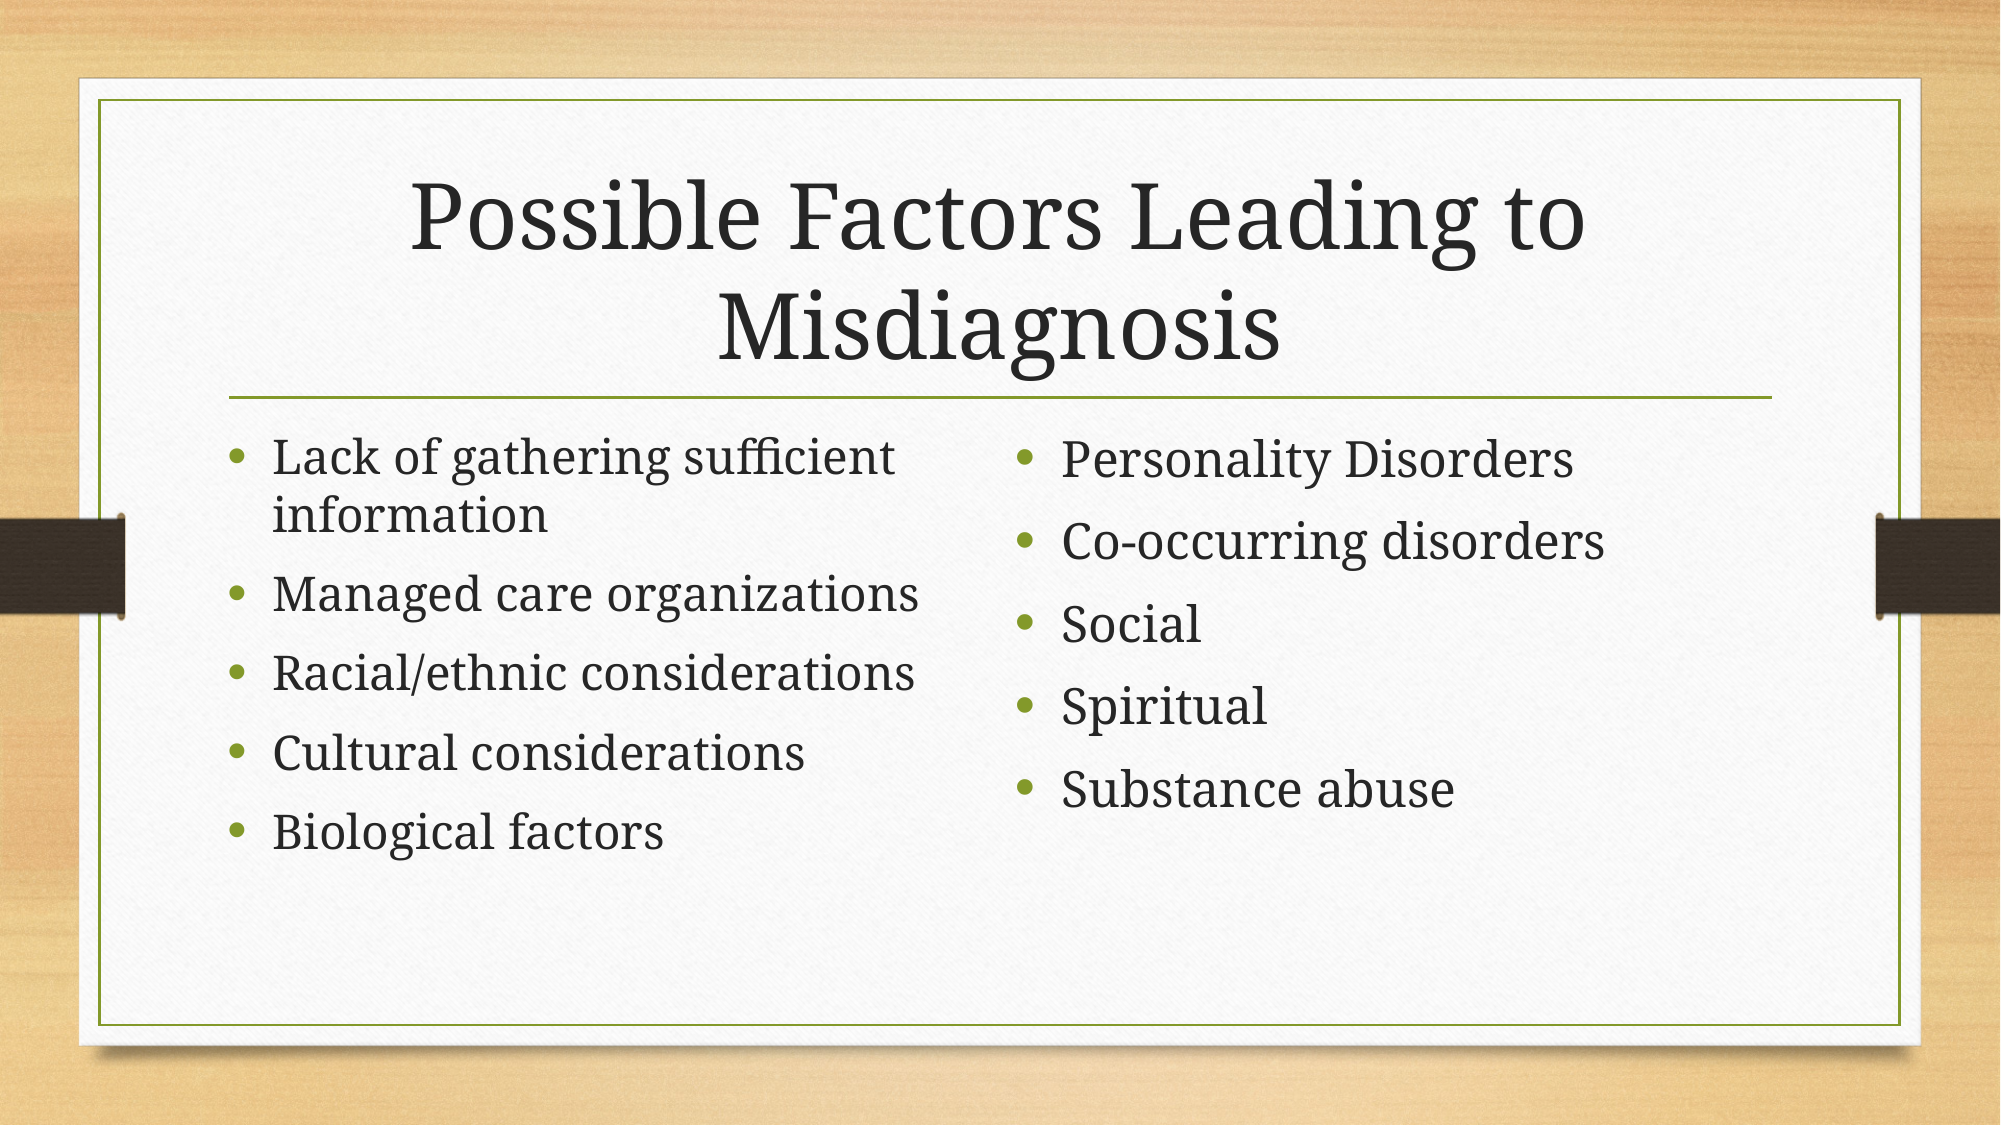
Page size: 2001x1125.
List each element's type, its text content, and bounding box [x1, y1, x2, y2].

text_box Personality Disorders Co-occurring disorders Social Spiritual Substance abuse [999, 419, 1651, 964]
list Lack of gathering sufficient information Managed care organizations Racial/ethnic considerations Cultural considerations Biological factors [212, 419, 942, 964]
title Possible Factors Leading to Misdiagnosis [212, 161, 1788, 375]
picture [0, 0, 2001, 1125]
